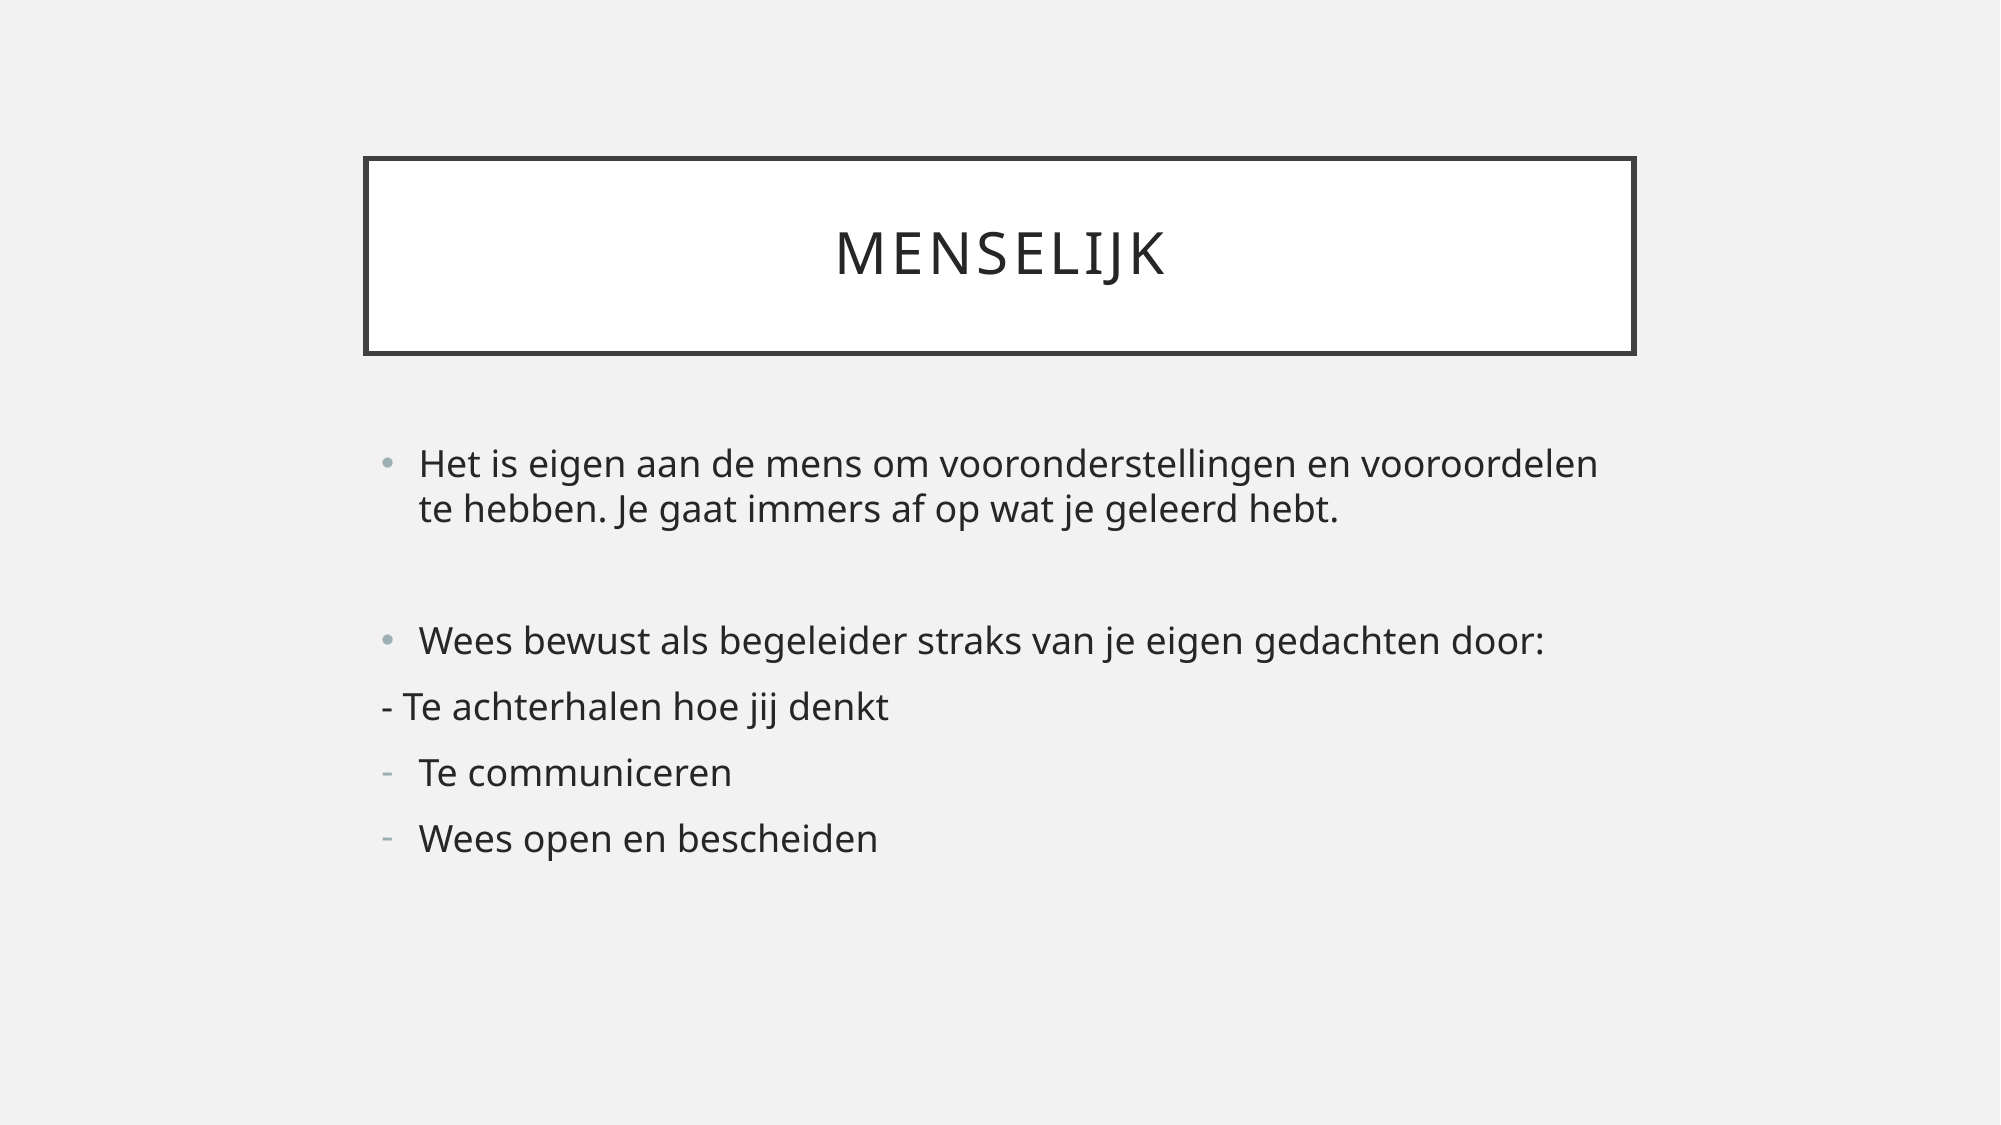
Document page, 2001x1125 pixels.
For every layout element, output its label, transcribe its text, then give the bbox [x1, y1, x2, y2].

list Het is eigen aan de mens om vooronderstellingen en vooroordelen te hebben. Je gaat immers af op wat je geleerd hebt. Wees bewust als begeleider straks van je eigen gedachten door: - Te achterhalen hoe jij denkt Te communiceren Wees open en bescheiden [366, 432, 1634, 942]
title menselijk [363, 156, 1637, 356]
